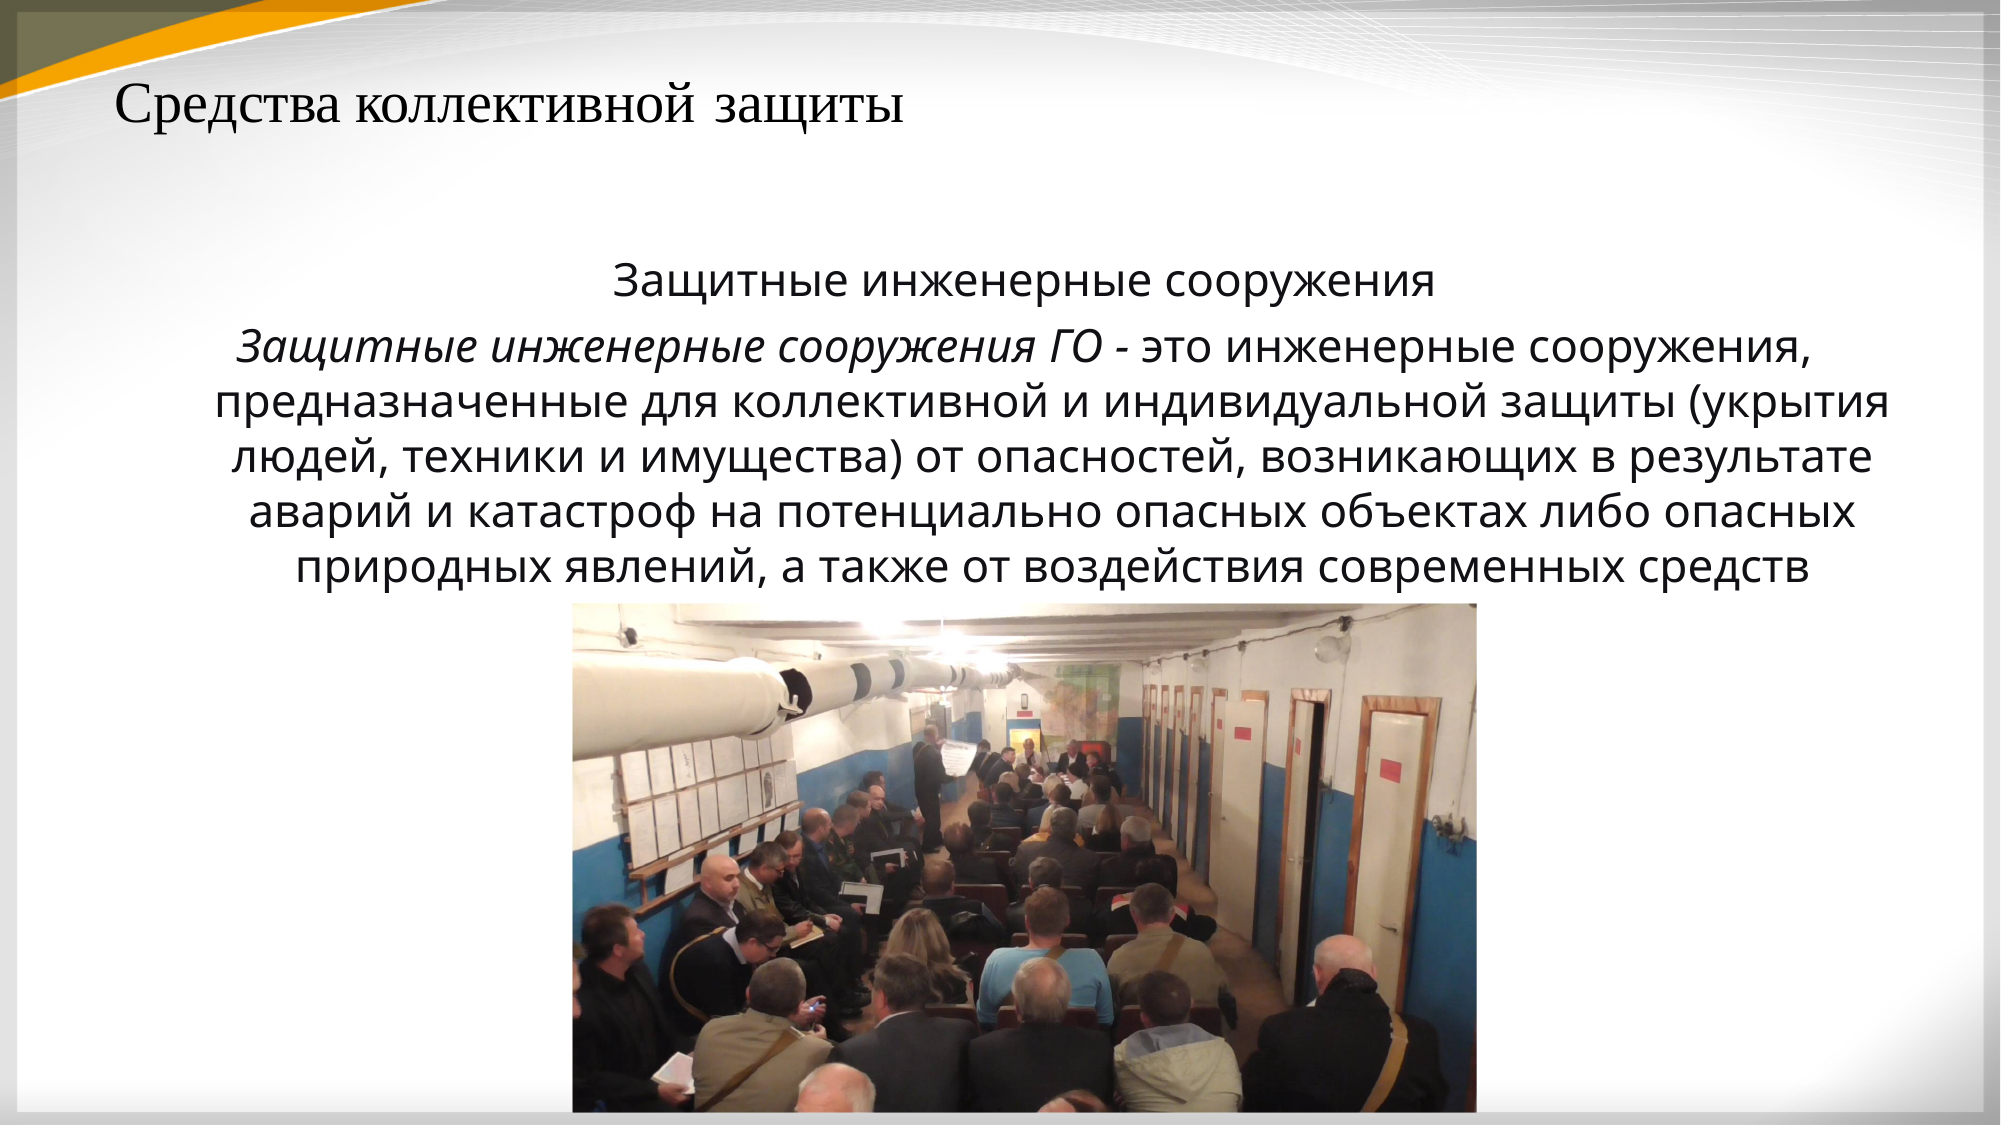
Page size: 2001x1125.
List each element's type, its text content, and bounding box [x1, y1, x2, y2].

picture [0, 0, 2001, 1125]
title Средства коллективной защиты [99, 26, 1950, 172]
list Защитные инженерные сооружения Защитные инженерные сооружения ГО - это инженерные сооружения, предназначенные для коллективной и индивидуальной защиты (укрытия людей, техники и имущества) от опасностей, возникающих в результате аварий и катастроф на потенциально опасных объектах либо опасных природных явлений, а также от воздействия современных средств поражения. [99, 176, 1950, 1005]
